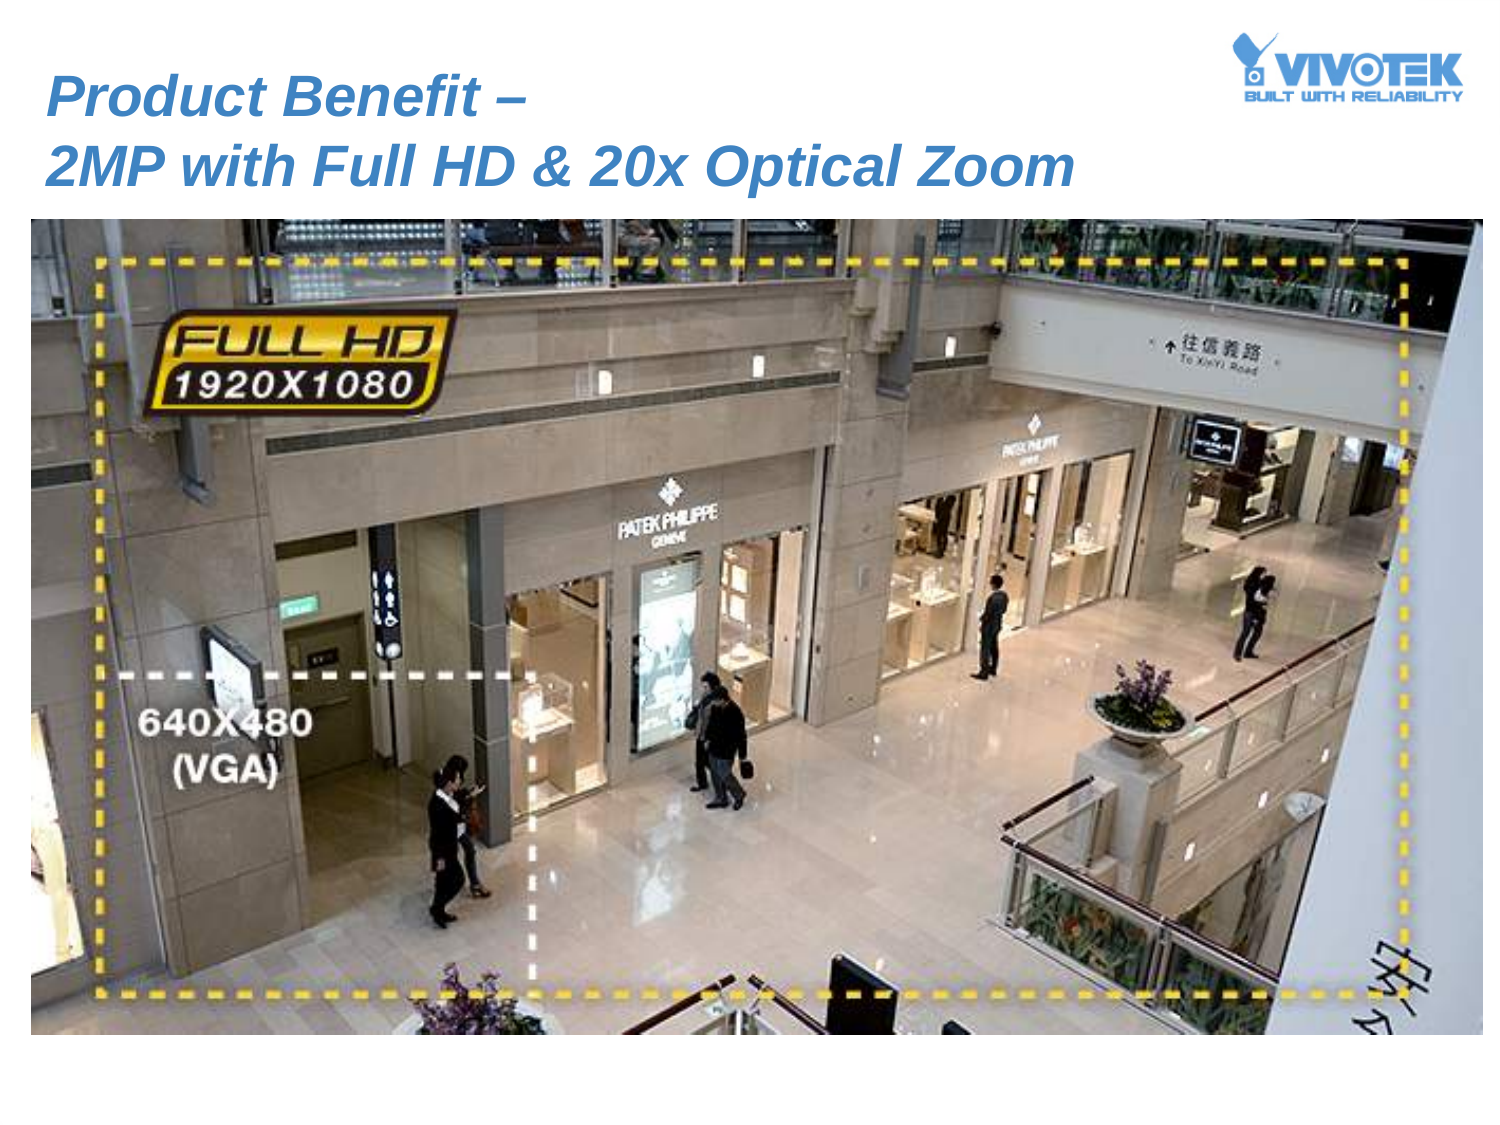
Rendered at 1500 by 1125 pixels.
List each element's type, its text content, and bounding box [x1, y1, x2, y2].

text_box Product Benefit – 2MP with Full HD & 20x Optical Zoom [31, 50, 1092, 206]
picture [0, 0, 1500, 1125]
